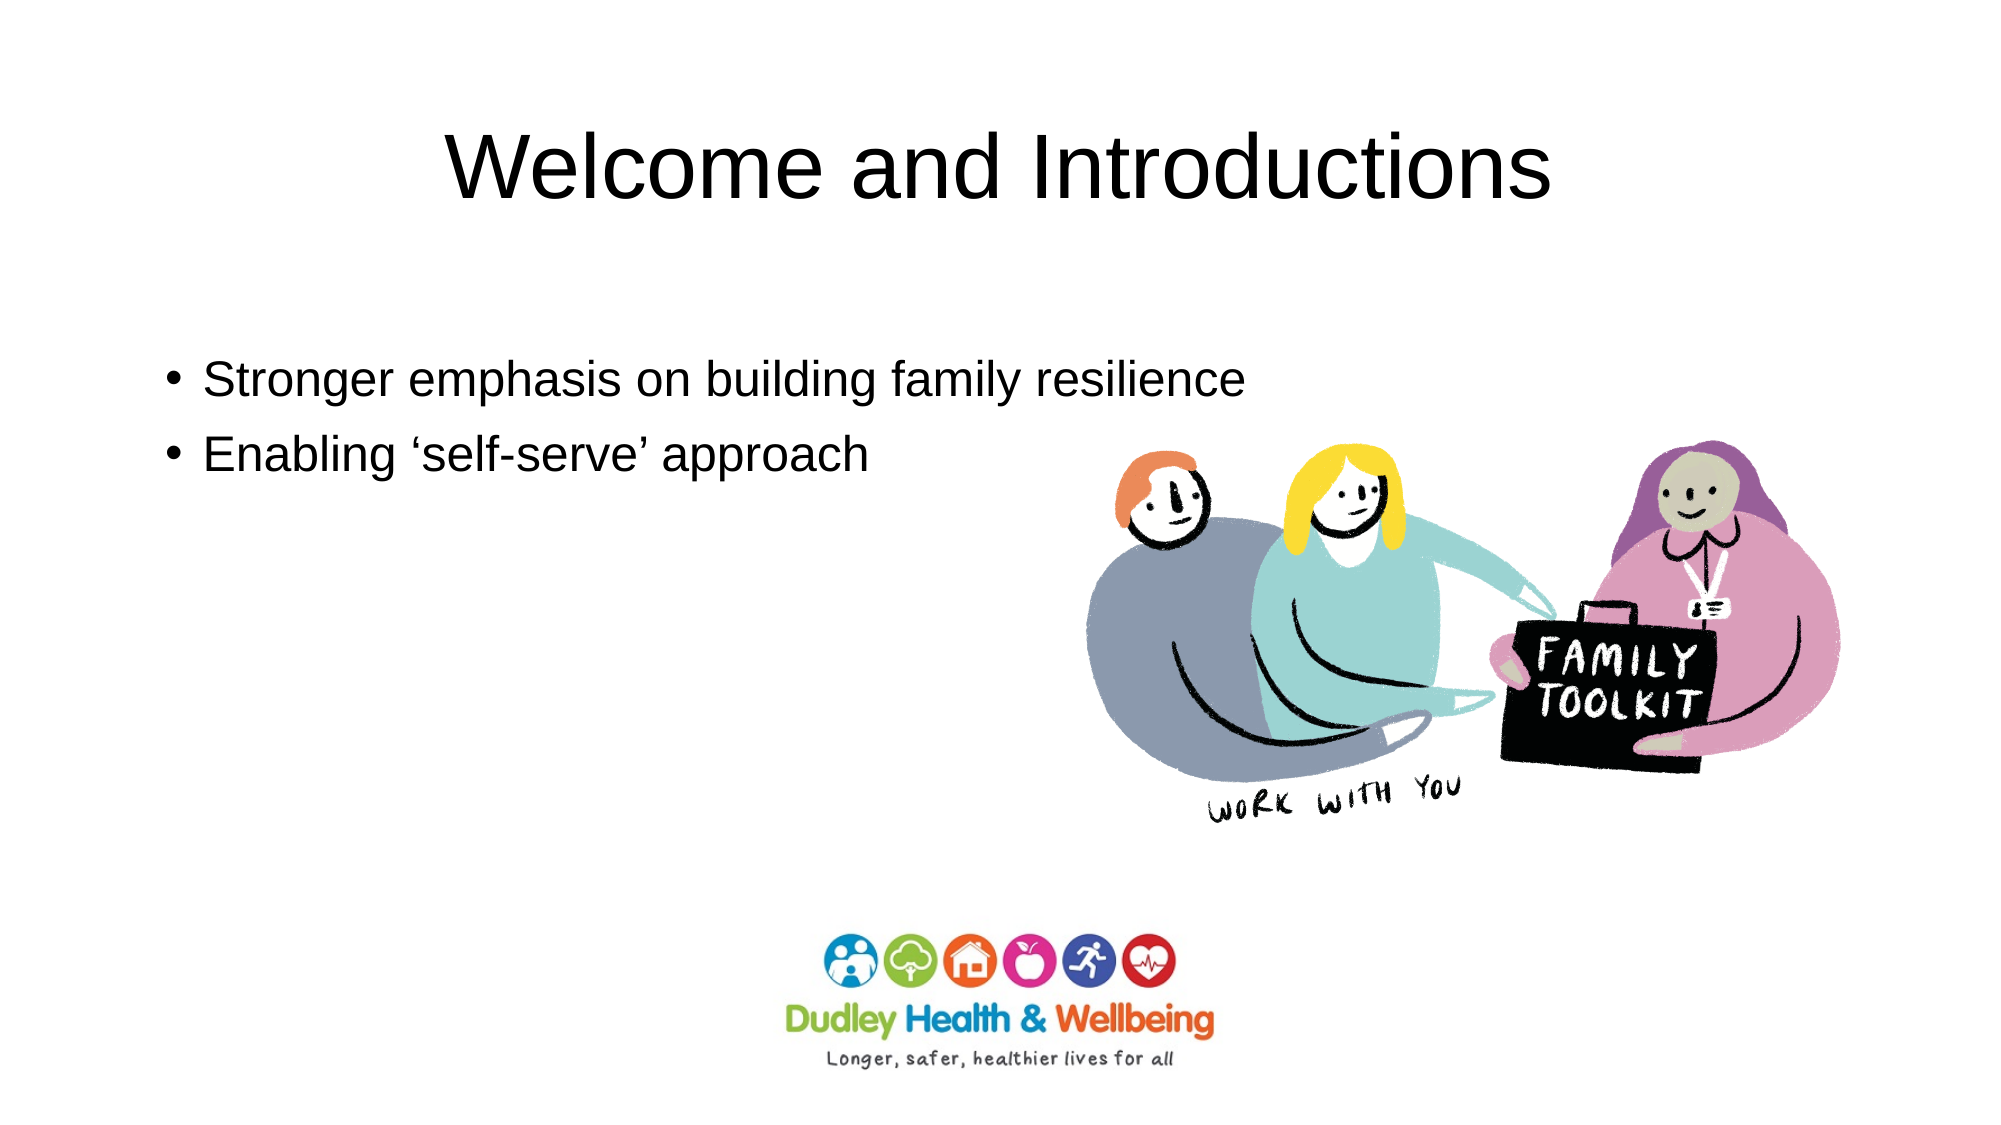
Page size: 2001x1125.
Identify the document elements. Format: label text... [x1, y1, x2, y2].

picture [1034, 422, 1850, 853]
list Stronger emphasis on building family resilience Enabling ‘self-serve’ approach [150, 345, 1829, 831]
title Welcome and Introductions [137, 59, 1863, 278]
picture [756, 899, 1244, 1105]
